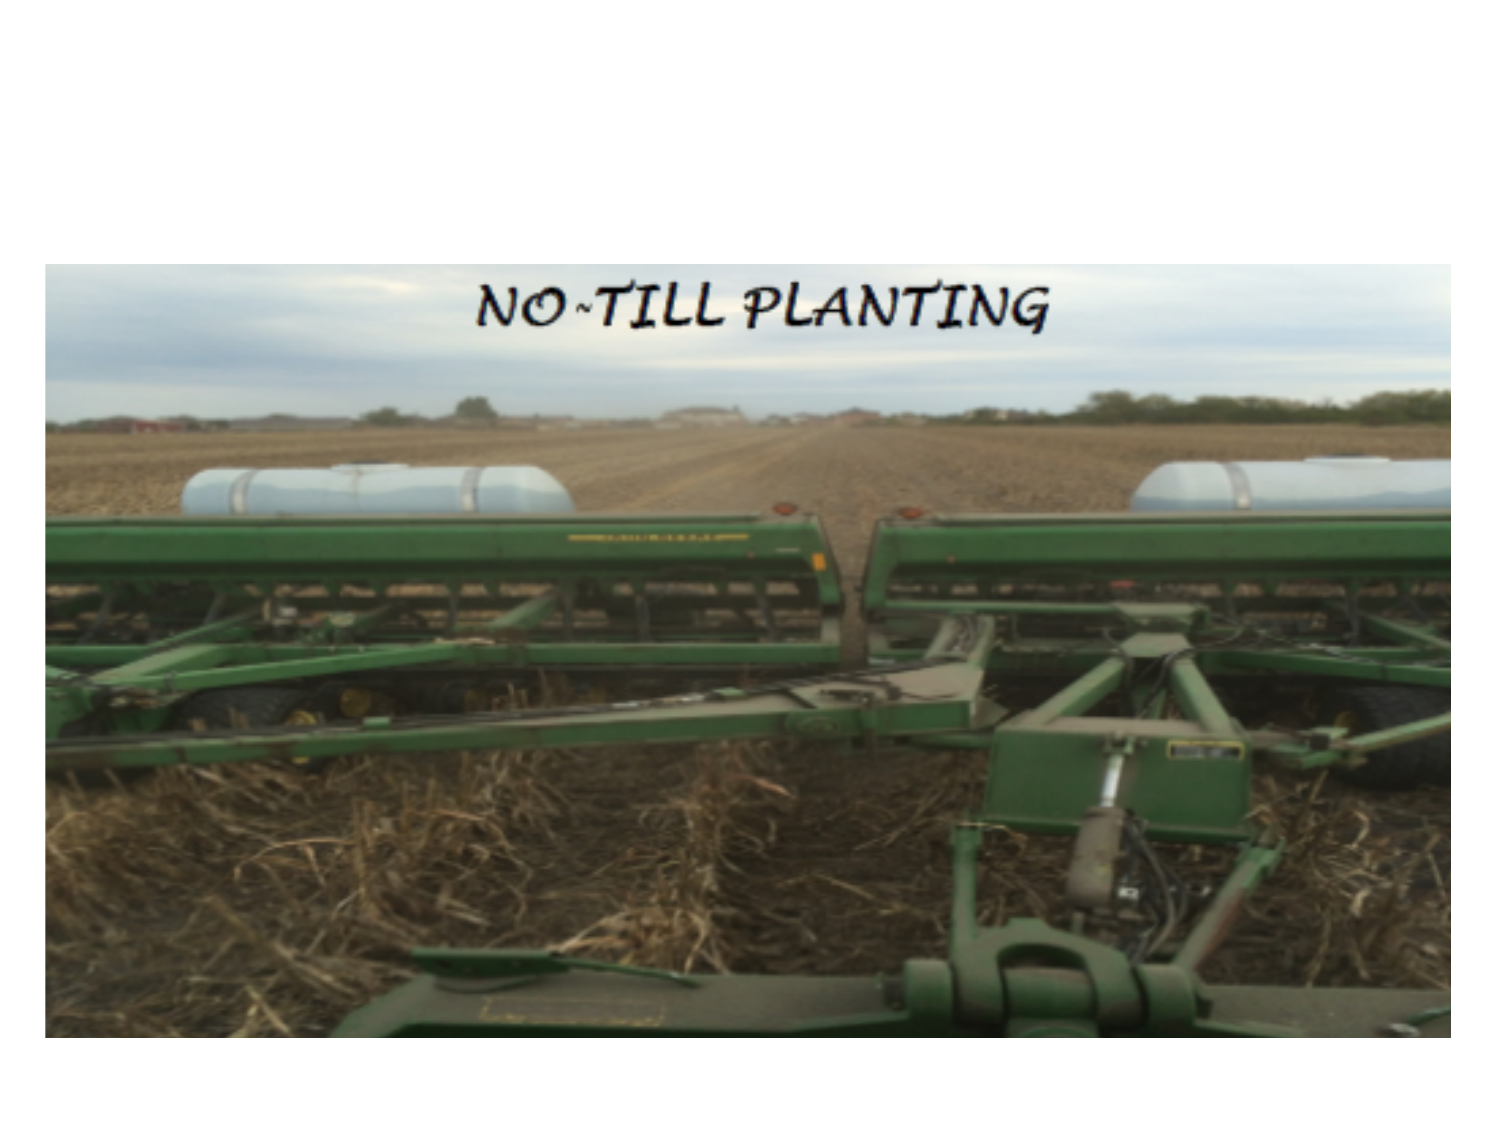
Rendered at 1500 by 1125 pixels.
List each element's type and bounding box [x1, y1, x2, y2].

picture [45, 264, 1452, 1038]
